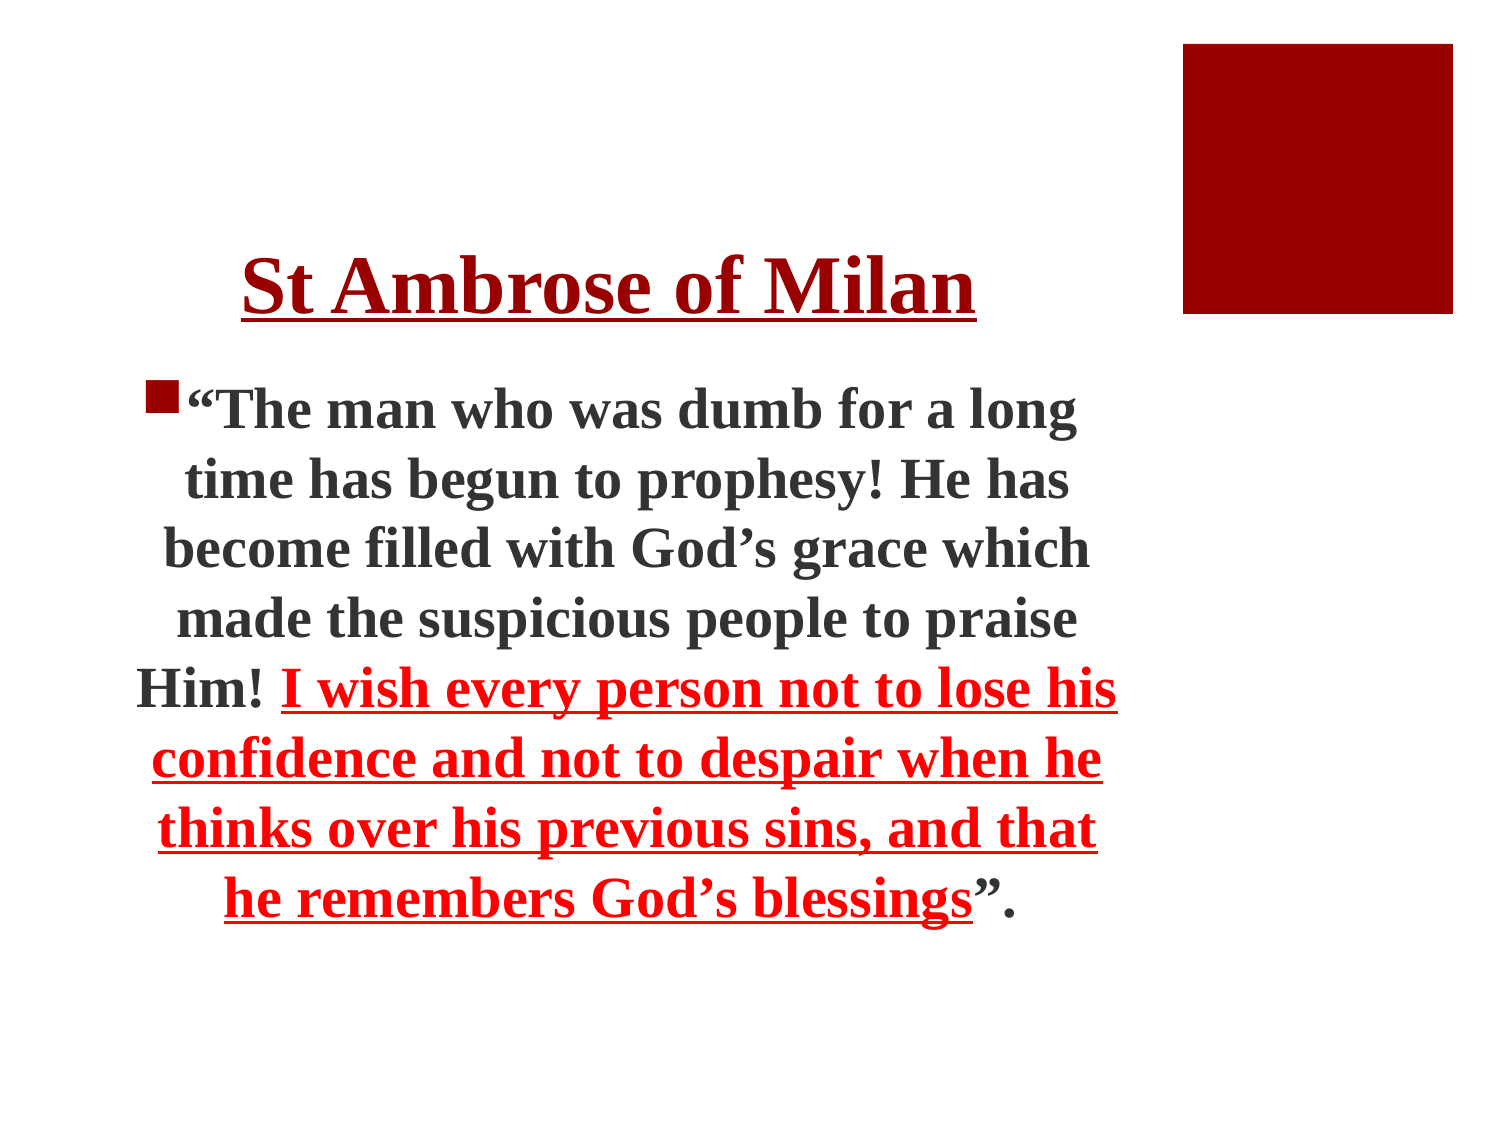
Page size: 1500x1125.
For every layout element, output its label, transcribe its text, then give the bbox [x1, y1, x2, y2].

title St Ambrose of Milan [75, 149, 1143, 338]
list “The man who was dumb for a long time has begun to prophesy! He has become filled with God’s grace which made the suspicious people to praise Him! I wish every person not to lose his confidence and not to despair when he thinks over his previous sins, and that he remembers God’s blessings”. [75, 362, 1143, 1005]
